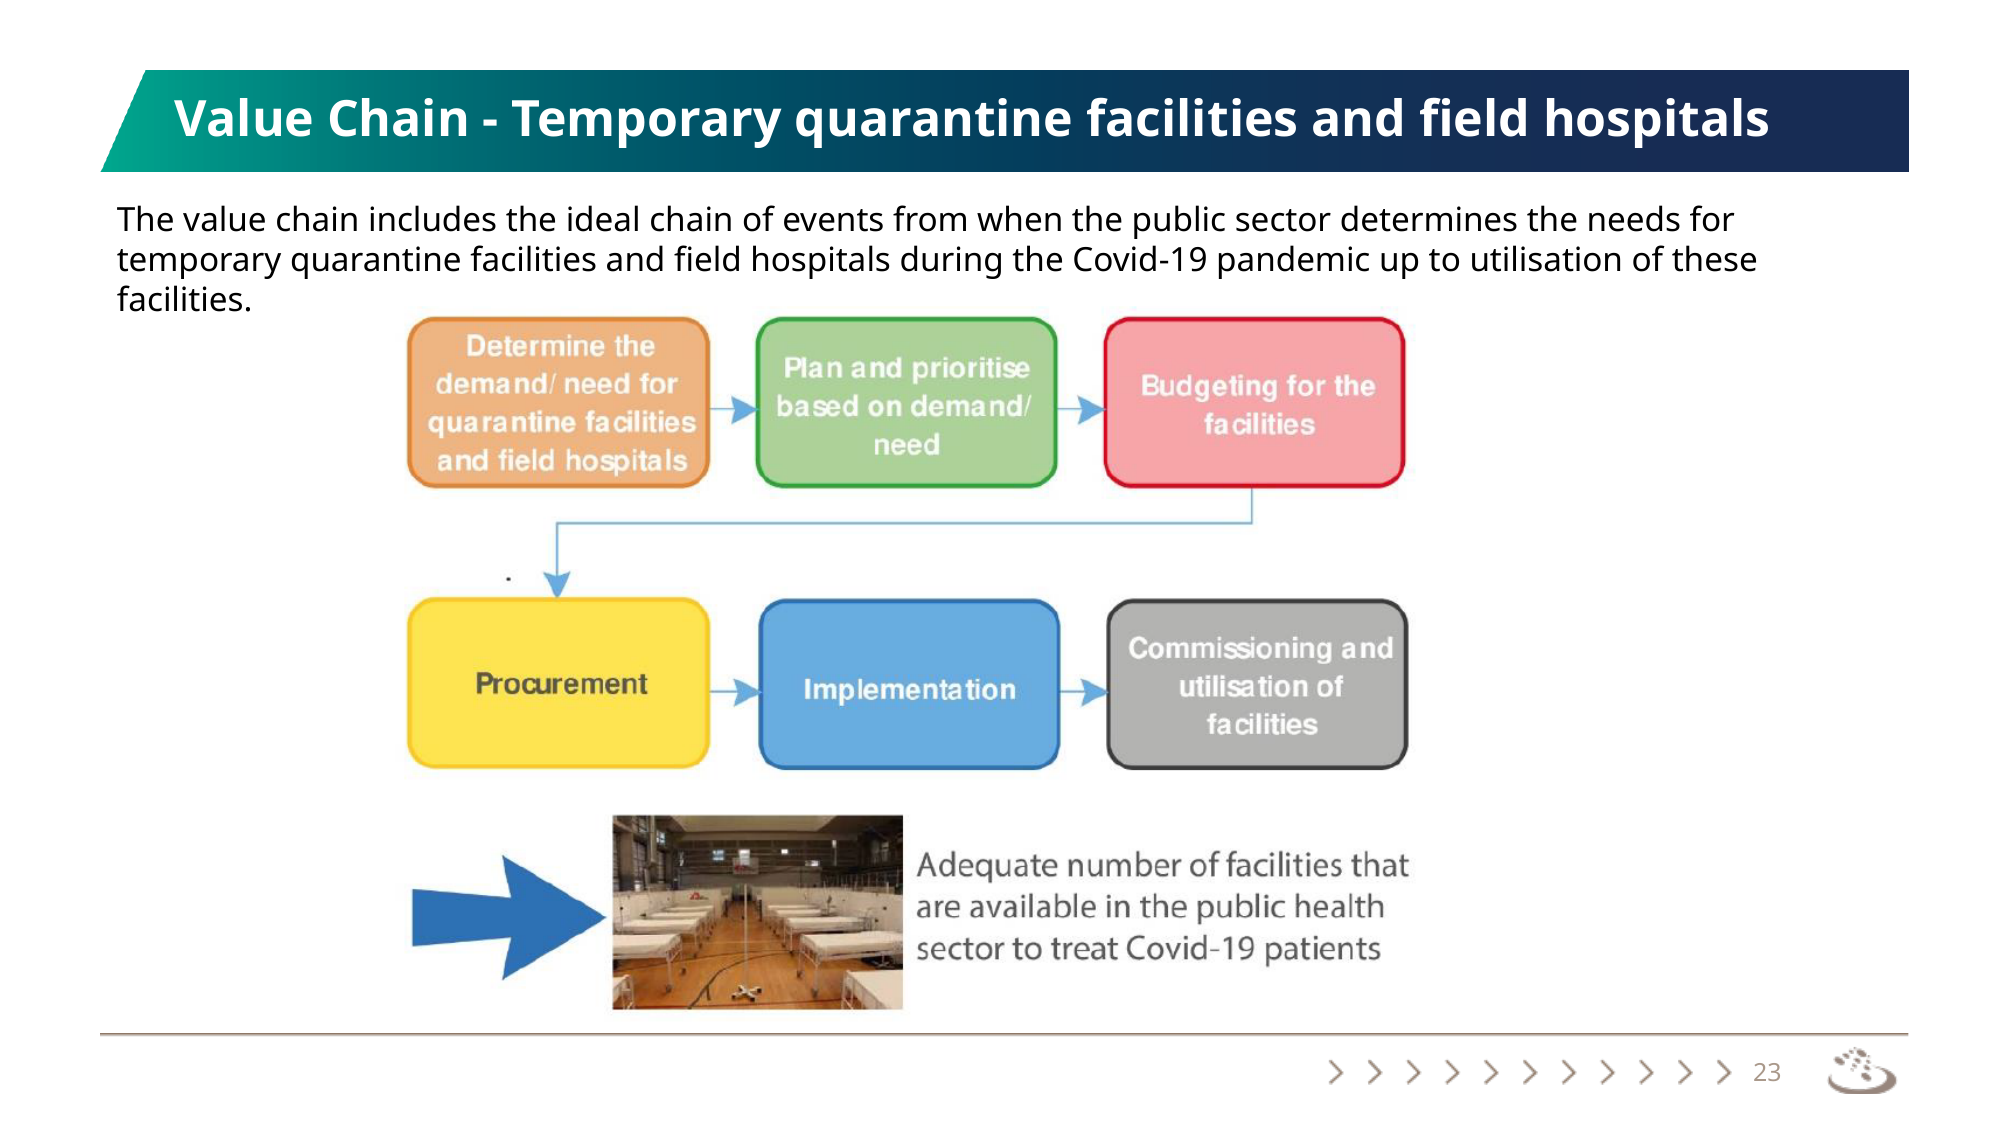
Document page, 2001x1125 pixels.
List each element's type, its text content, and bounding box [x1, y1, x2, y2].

picture [1035, 70, 1909, 172]
picture [387, 304, 1425, 1026]
picture [100, 70, 678, 172]
text_box The value chain includes the ideal chain of events from when the public sector determines the needs for temporary quarantine facilities and field hospitals during the Covid-19 pandemic up to utilisation of these facilities. [102, 191, 1907, 326]
title Value Chain - Temporary quarantine facilities and field hospitals [160, 85, 1872, 157]
